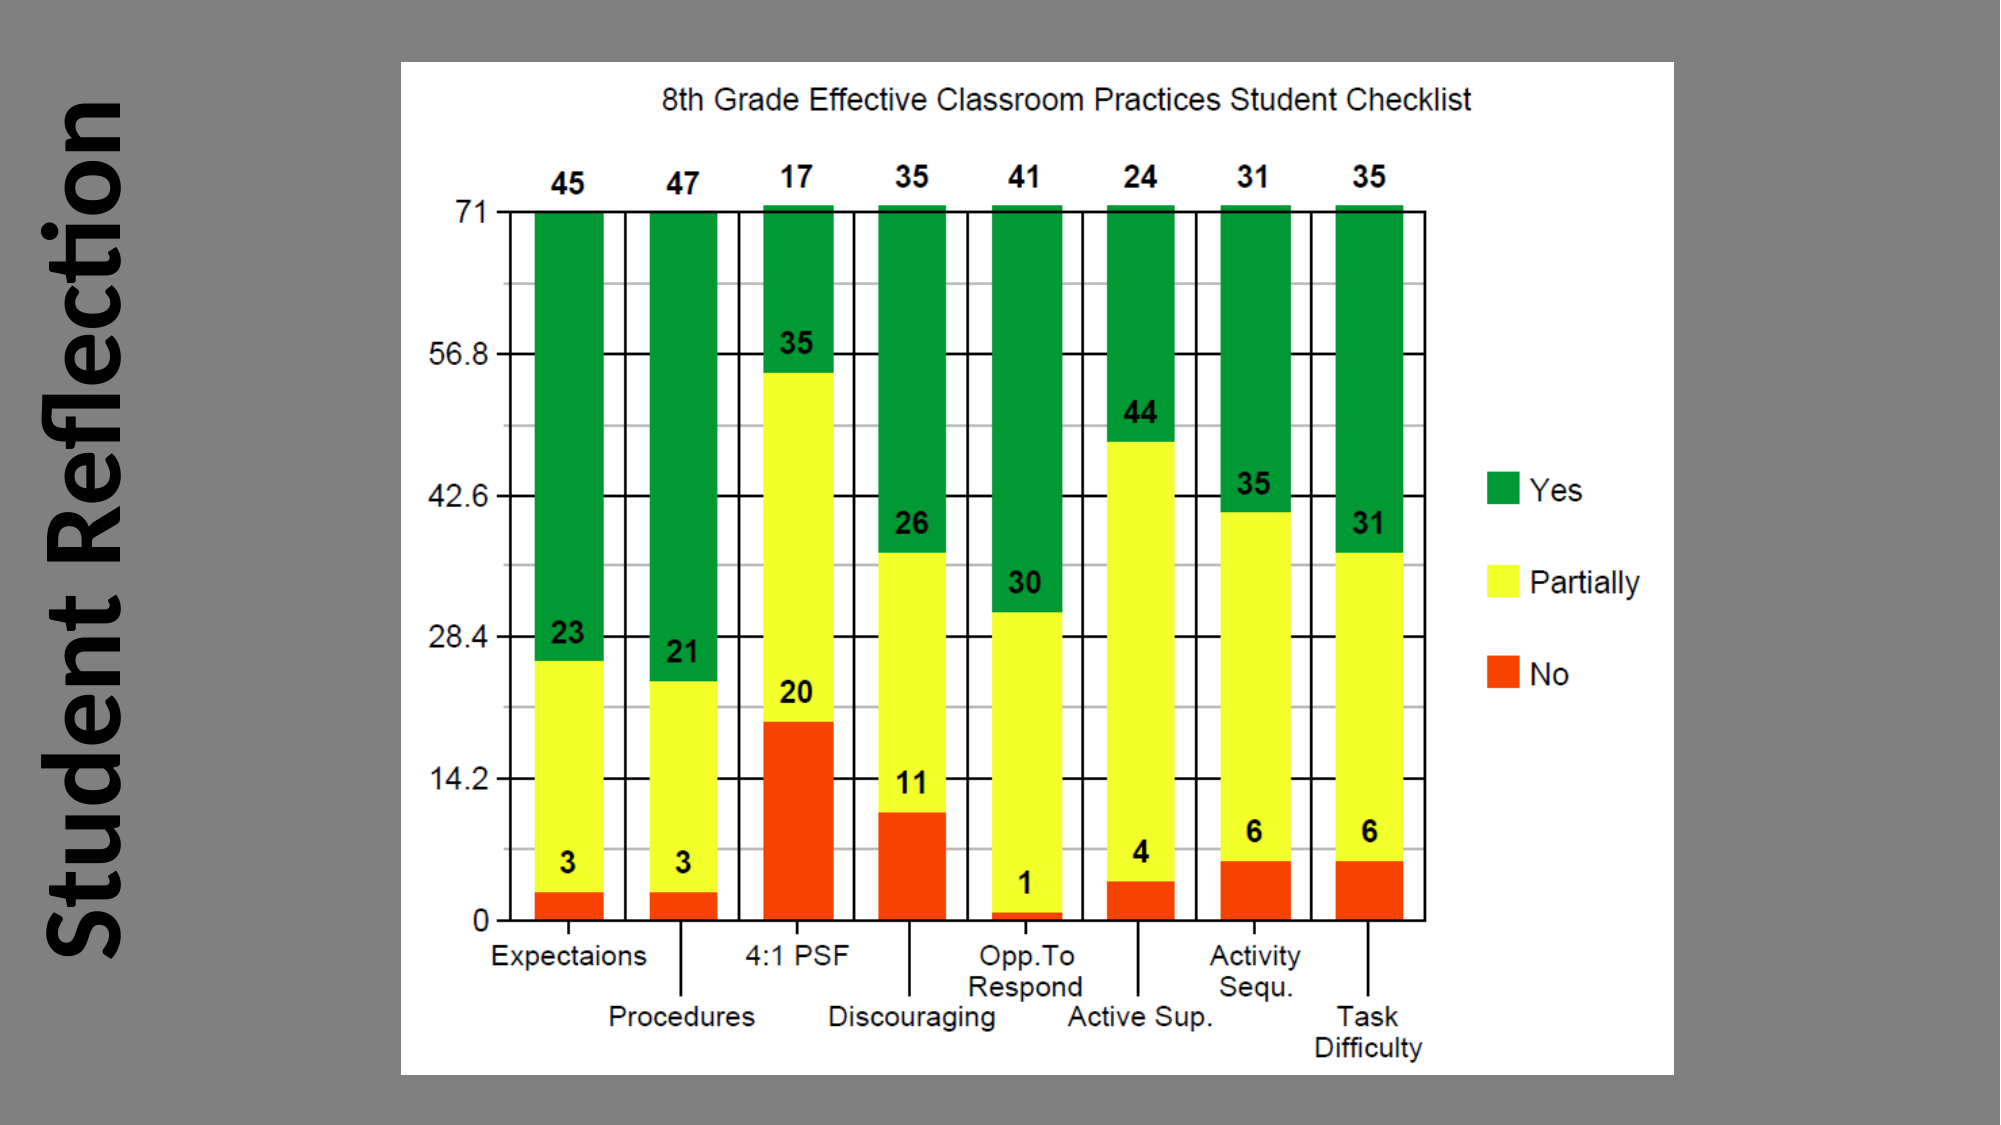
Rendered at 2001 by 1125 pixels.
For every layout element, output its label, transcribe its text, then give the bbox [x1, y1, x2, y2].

picture [401, 62, 1674, 1075]
text_box Student Reflection [0, 83, 150, 977]
